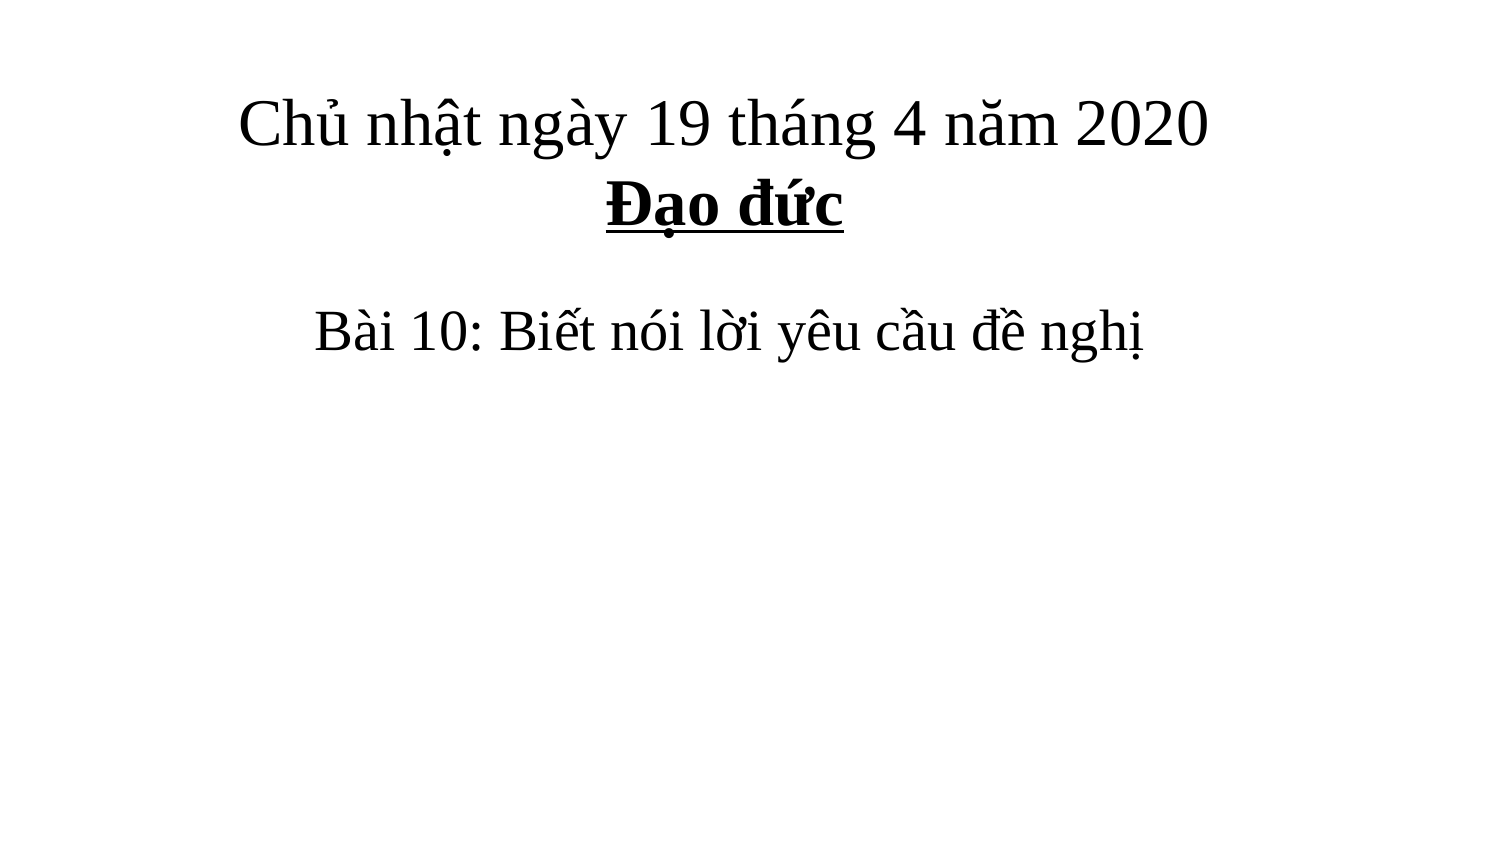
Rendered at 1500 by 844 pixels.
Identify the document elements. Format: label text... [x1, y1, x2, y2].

text_box Chủ nhật ngày 19 tháng 4 năm 2020 Đạo đức [112, 71, 1338, 247]
text_box Bài 10: Biết nói lời yêu cầu đề nghị [299, 284, 1200, 370]
